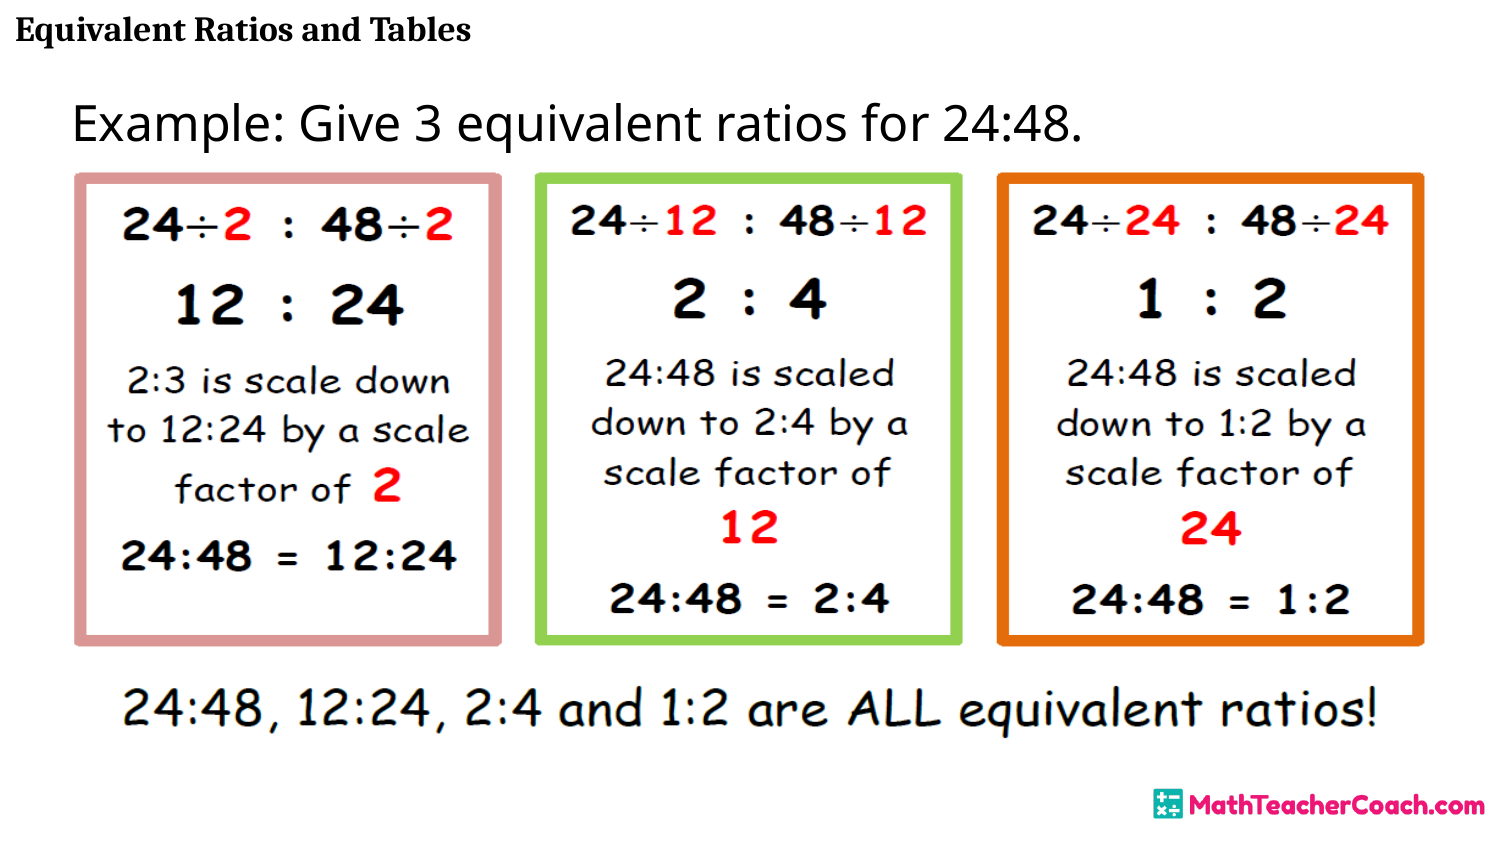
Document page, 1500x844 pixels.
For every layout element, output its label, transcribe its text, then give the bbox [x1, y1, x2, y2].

picture [103, 671, 1392, 752]
title Equivalent Ratios and Tables [0, 0, 1350, 57]
picture [1149, 784, 1487, 821]
text_box Example: Give 3 equivalent ratios for 24:48. [56, 84, 1438, 159]
picture [56, 159, 1438, 660]
